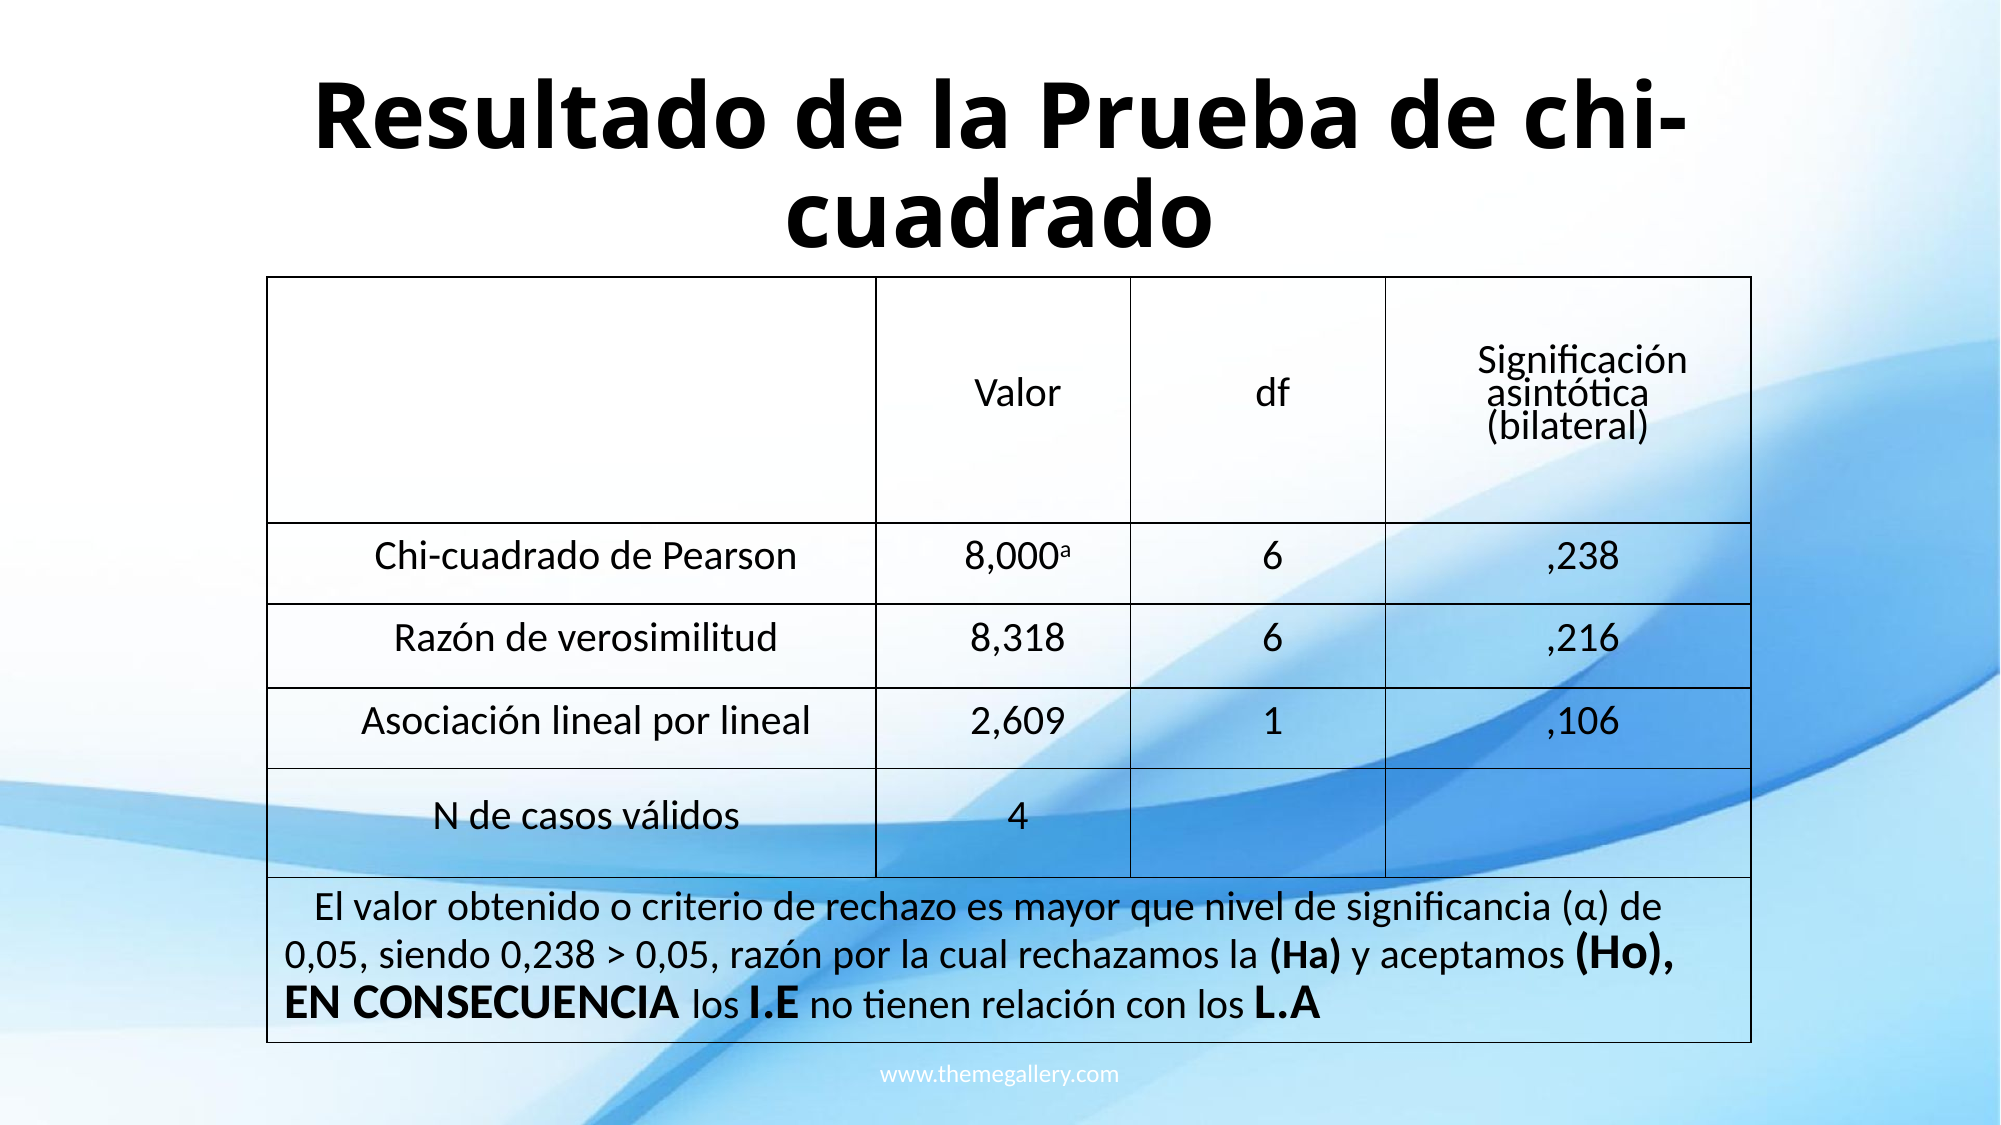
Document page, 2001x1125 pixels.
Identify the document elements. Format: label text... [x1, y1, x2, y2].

table_cell ,106 [1386, 689, 1750, 768]
table_cell Razón de verosimilitud [268, 605, 875, 687]
table_cell 6 [1131, 605, 1385, 687]
picture [0, 0, 2001, 1125]
table_cell N de casos válidos [268, 769, 875, 877]
table_cell El valor obtenido o criterio de rechazo es mayor que nivel de significancia (α) de 0,05, siendo 0,238 > 0,05, razón por la cual rechazamos la (Ha) y aceptamos (Ho), EN CONSECUENCIA los I.E no tienen relación con los L.A [268, 878, 1750, 1042]
table_cell [1386, 769, 1750, 877]
table_header Valor [877, 278, 1130, 522]
table_cell 4 [877, 769, 1130, 877]
table_cell 8,000a [877, 524, 1130, 603]
table_cell Chi-cuadrado de Pearson [268, 524, 875, 603]
table_header df [1131, 278, 1385, 522]
footer www.themegallery.com [662, 1042, 1338, 1103]
table_cell ,238 [1386, 524, 1750, 603]
table_cell Asociación lineal por lineal [268, 689, 875, 768]
table_cell ,216 [1386, 605, 1750, 687]
table_cell 8,318 [877, 605, 1130, 687]
table_cell [1131, 769, 1385, 877]
table_cell 6 [1131, 524, 1385, 603]
table_cell 2,609 [877, 689, 1130, 768]
title Resultado de la Prueba de chi-cuadrado [137, 59, 1863, 278]
table_header Significación asintótica (bilateral) [1386, 278, 1750, 522]
table_cell 1 [1131, 689, 1385, 768]
table_header [268, 278, 875, 522]
